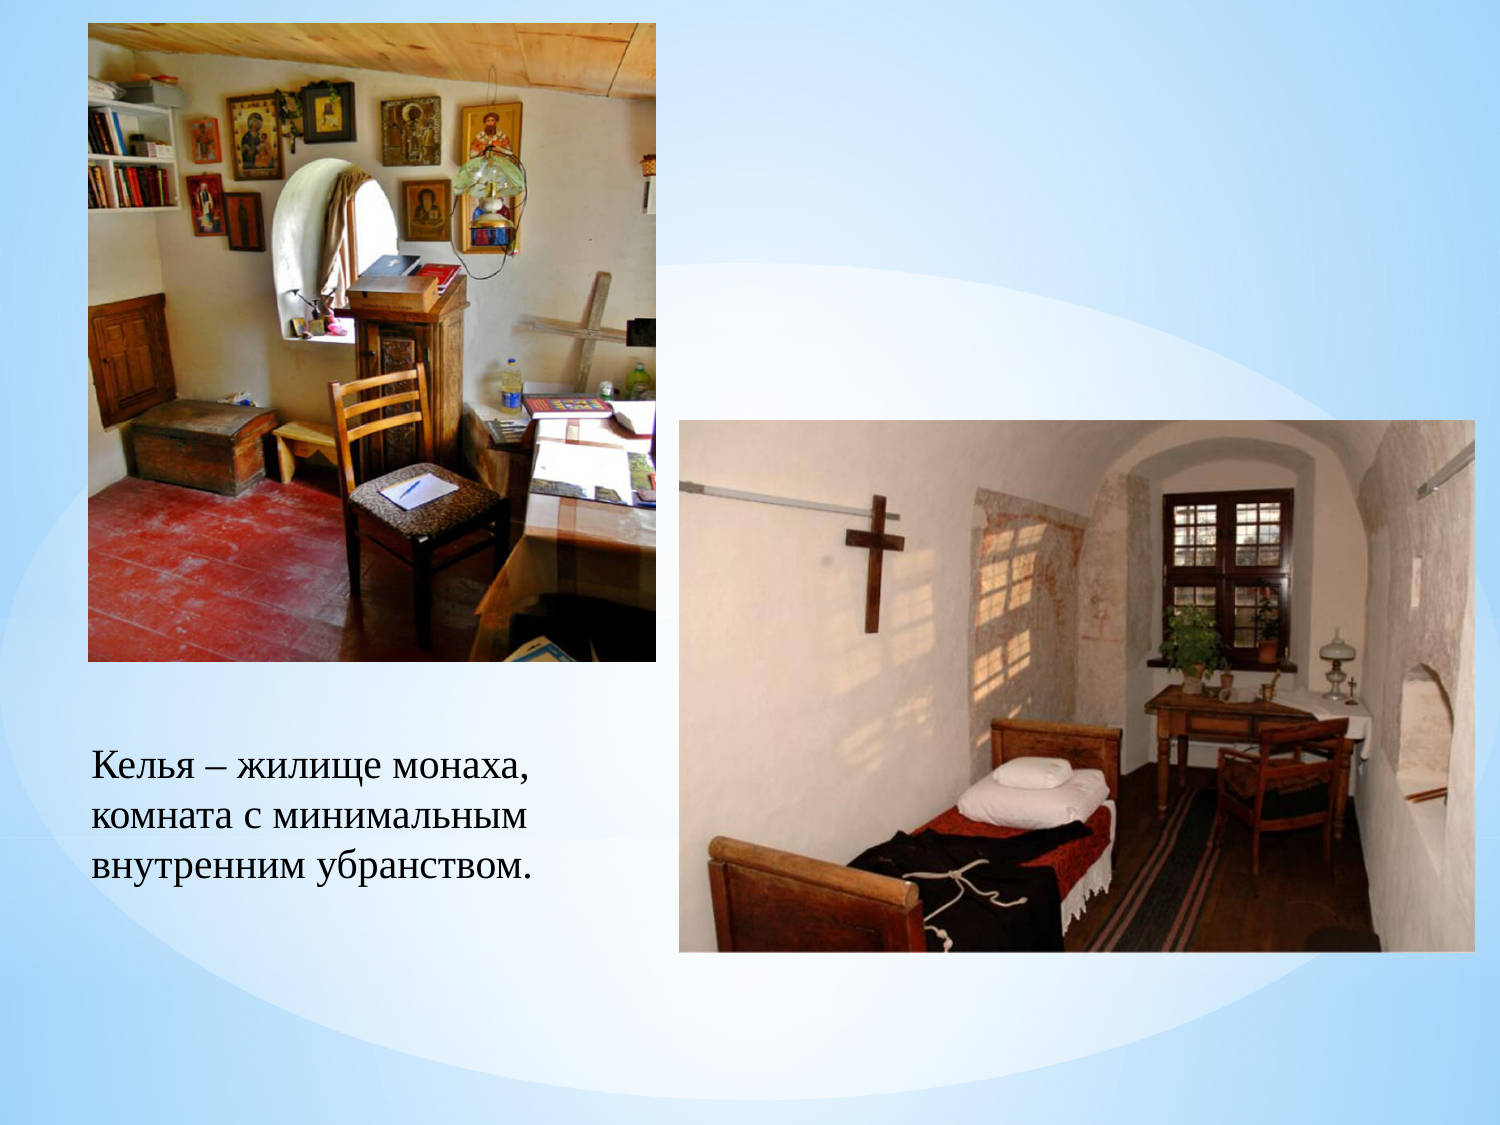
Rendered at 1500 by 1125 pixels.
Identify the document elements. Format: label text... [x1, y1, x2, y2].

text_box Келья – жилище монаха, комната с минимальным внутренним убранством. [76, 729, 609, 895]
picture [88, 23, 656, 663]
picture [678, 420, 1475, 953]
